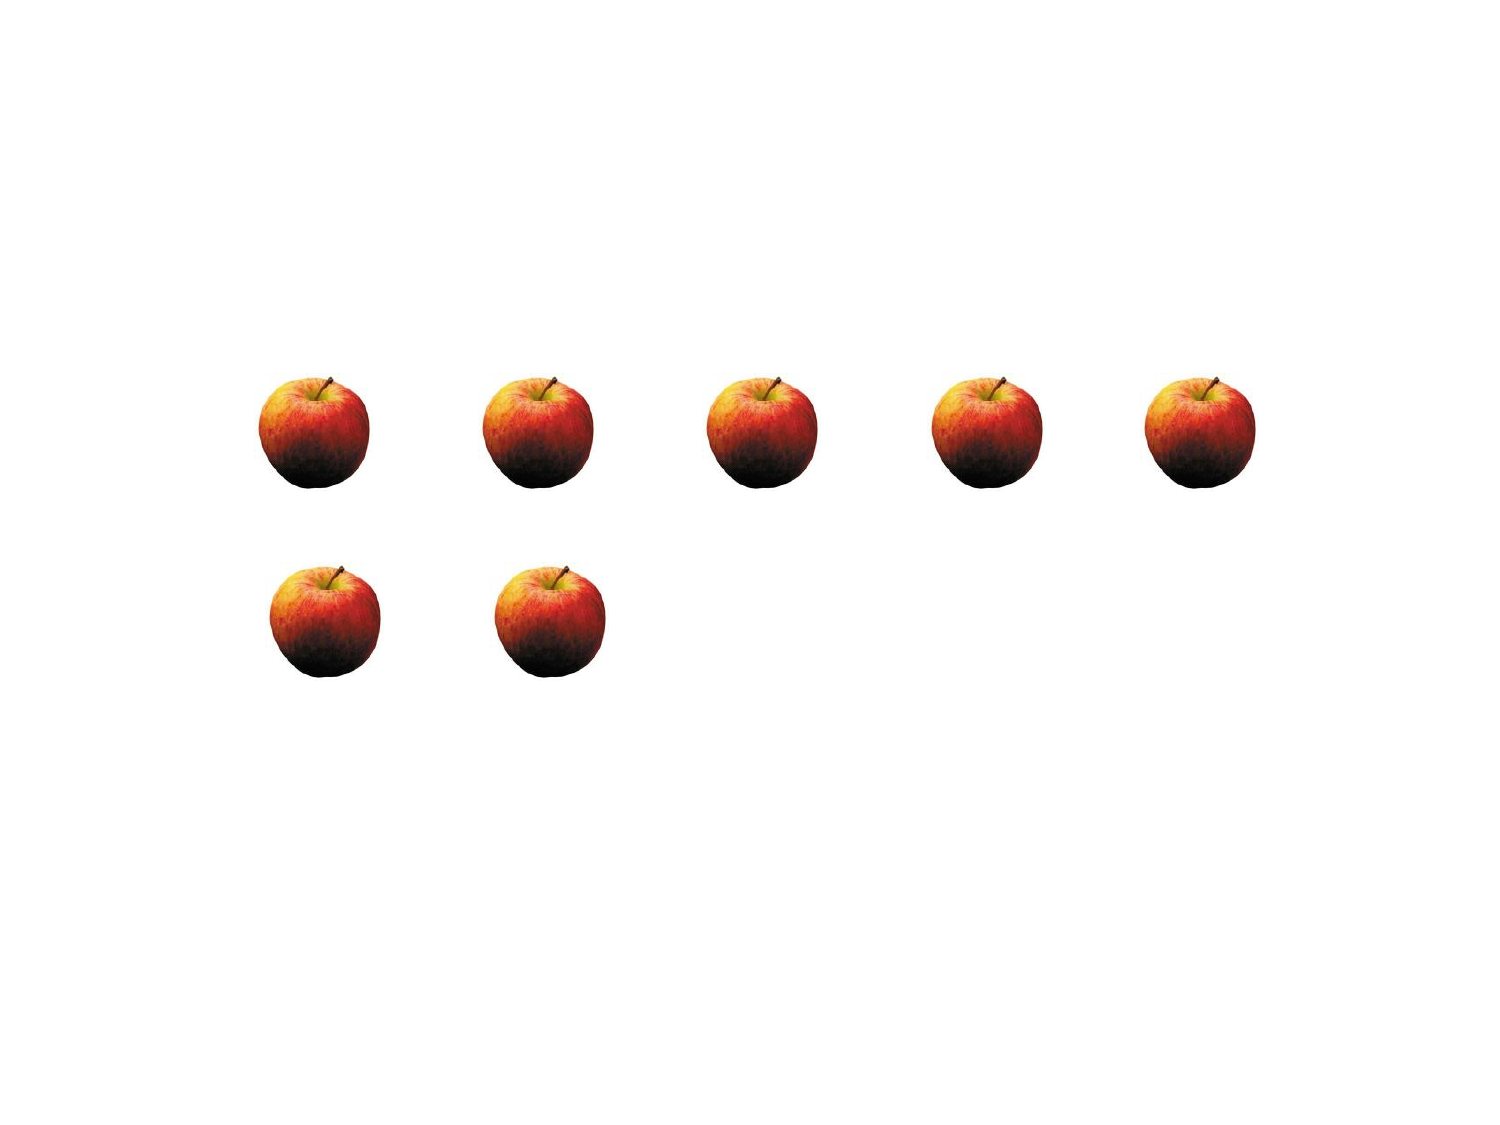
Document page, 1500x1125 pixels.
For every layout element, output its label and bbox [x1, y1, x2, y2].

picture [490, 562, 609, 681]
picture [253, 373, 373, 492]
picture [927, 373, 1046, 492]
picture [702, 373, 822, 492]
picture [265, 562, 385, 681]
picture [478, 373, 597, 492]
picture [1139, 373, 1259, 492]
